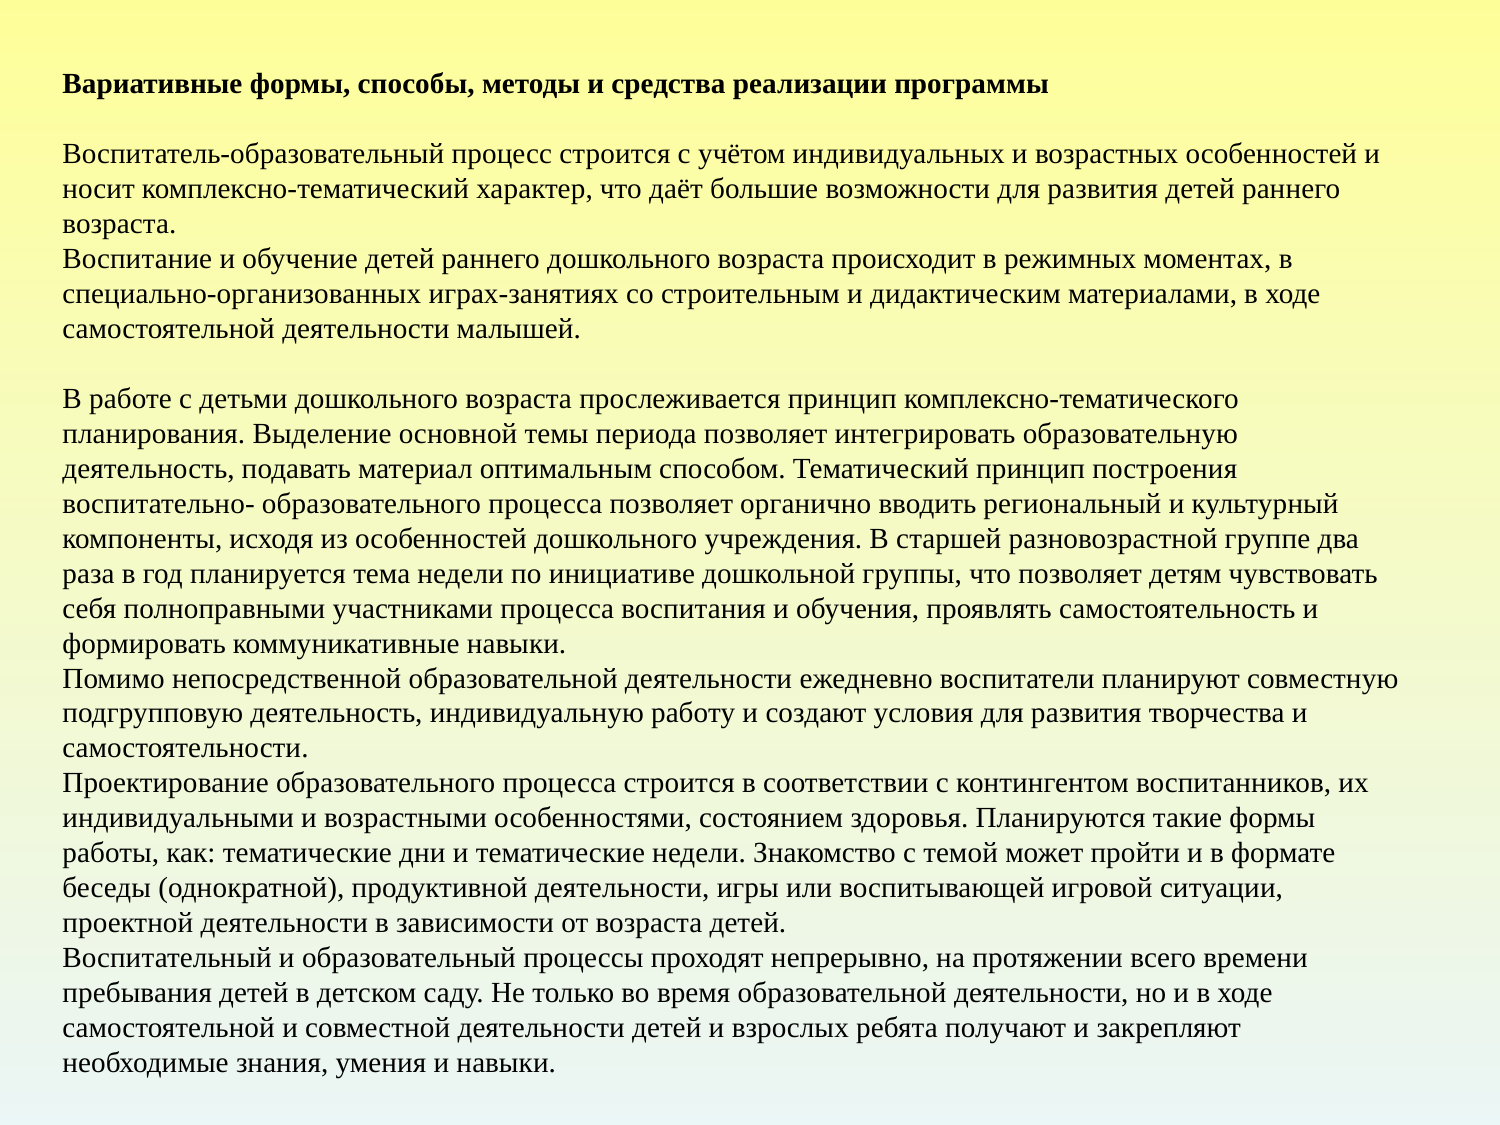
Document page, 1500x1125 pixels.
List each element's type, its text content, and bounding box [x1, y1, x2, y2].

picture [0, 0, 1500, 1125]
title Вариативные формы, способы, методы и средства реализации программы Воспитатель-образовательный процесс строится с учётом индивидуальных и возрастных особенностей и носит комплексно-тематический характер, что даёт большие возможности для развития детей раннего возраста. Воспитание и обучение детей раннего дошкольного возраста происходит в режимных моментах, в специально-организованных играх-занятиях со строительным и дидактическим материалами, в ходе самостоятельной деятельности малышей. В работе с детьми дошкольного возраста прослеживается принцип комплексно-тематического планирования. Выделение основной темы периода позволяет интегрировать образовательную деятельность, подавать материал оптимальным способом. Тематический принцип построения воспитательно- образовательного процесса позволяет органично вводить региональный и культурный компоненты, исходя из особенностей дошкольного учреждения. В старшей разновозрастной группе два раза в год планируется тема недели по инициативе дошкольной группы, что позволяет детям чувствовать себя полноправными участниками процесса воспитания и обучения, проявлять самостоятельность и формировать коммуникативные навыки. Помимо непосредственной образовательной деятельности ежедневно воспитатели планируют совместную подгрупповую деятельность, индивидуальную работу и создают условия для развития творчества и самостоятельности. Проектирование образовательного процесса строится в соответствии с контингентом воспитанников, их индивидуальными и возрастными особенностями, состоянием здоровья. Планируются такие формы работы, как: тематические дни и тематические недели. Знакомство с темой может пройти и в формате беседы (однократной), продуктивной деятельности, игры или воспитывающей игровой ситуации, проектной деятельности в зависимости от возраста детей. Воспитательный и образовательный процессы проходят непрерывно, на протяжении всего времени пребывания детей в детском саду. Не только во время образовательной деятельности, но и в ходе самостоятельной и совместной деятельности детей и взрослых ребята получают и закрепляют необходимые знания, умения и навыки. [62, 62, 1400, 1125]
